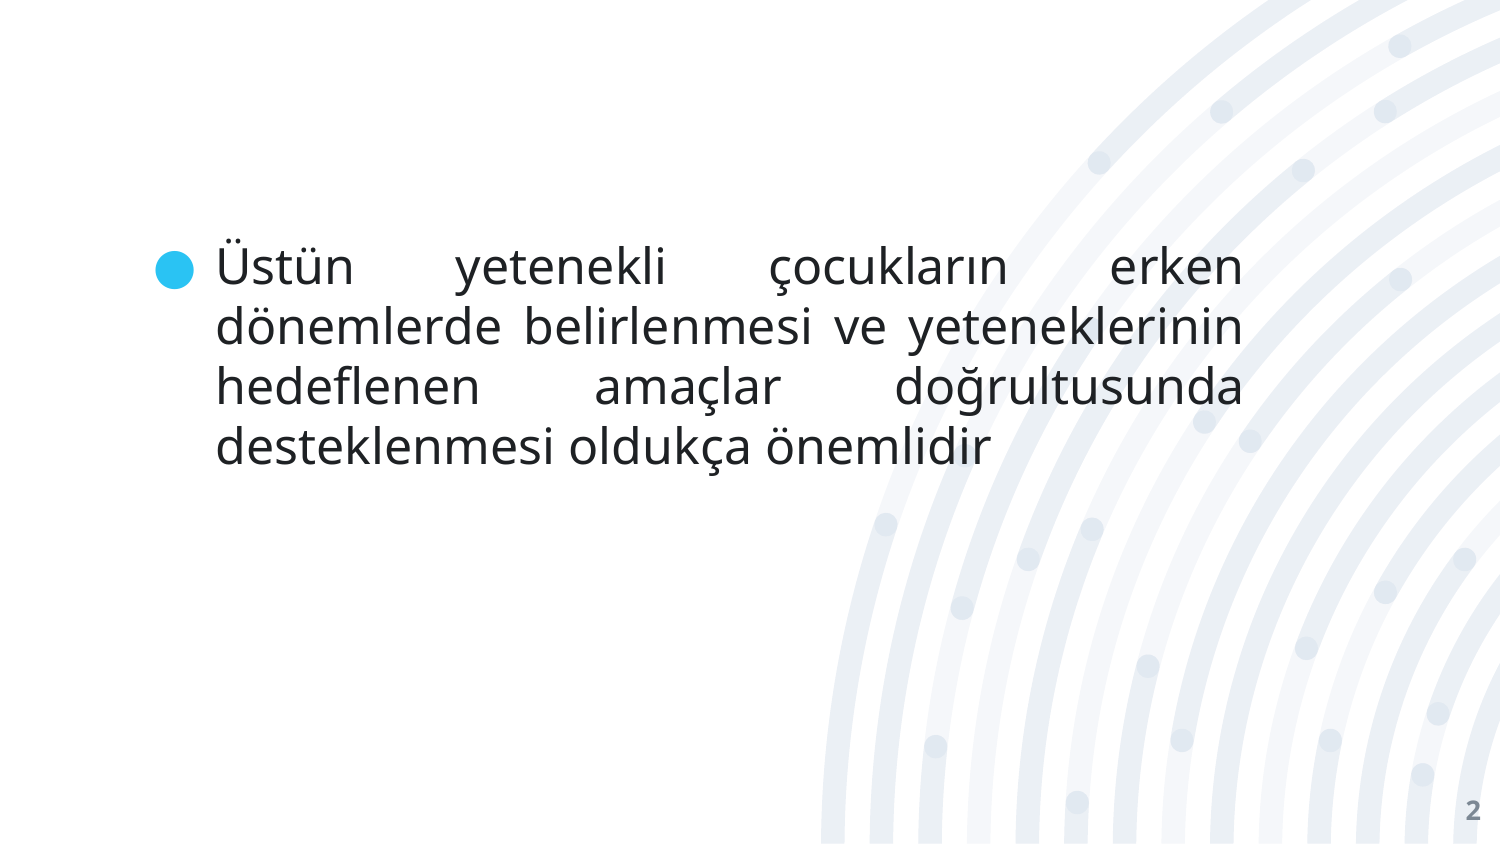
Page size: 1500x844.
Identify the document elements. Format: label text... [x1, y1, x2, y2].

slide_number 2 [1391, 779, 1482, 844]
list Üstün yetenekli çocukların erken dönemlerde belirlenmesi ve yeteneklerinin hedeflenen amaçlar doğrultusunda desteklenmesi oldukça önemlidir [140, 234, 1246, 566]
